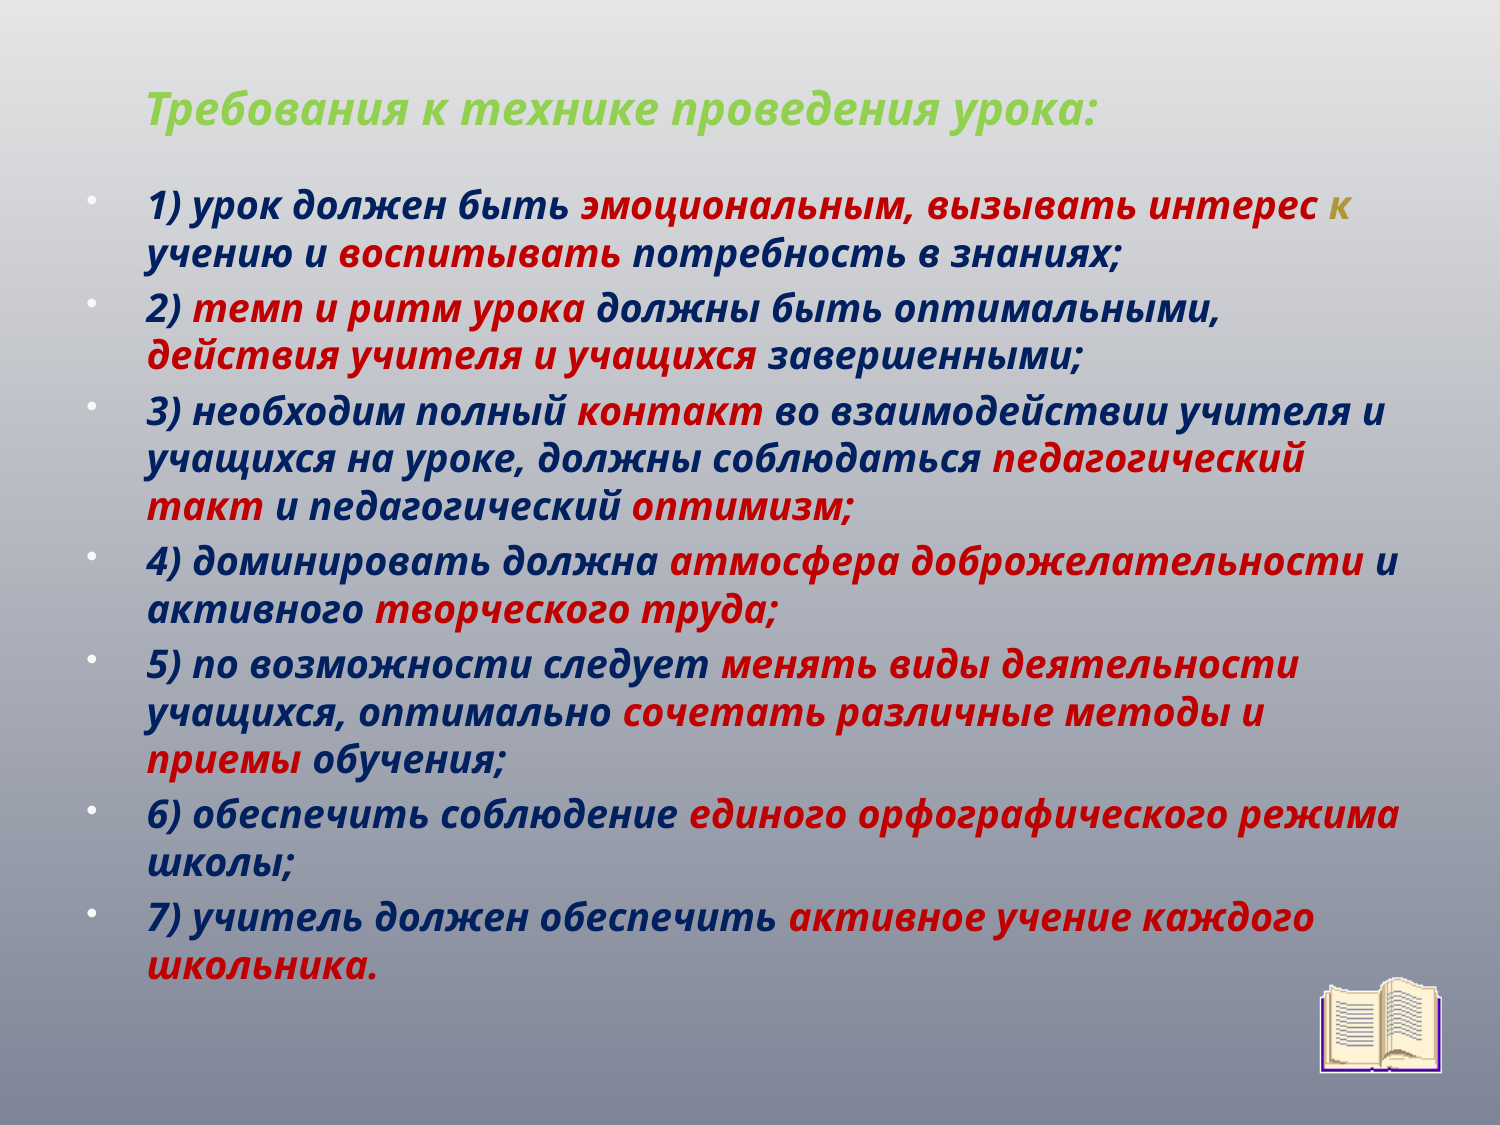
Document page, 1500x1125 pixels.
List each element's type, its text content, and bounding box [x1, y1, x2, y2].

title Требования к технике проведения урока: [53, 54, 1189, 159]
picture [1316, 951, 1446, 1078]
list 1) урок должен быть эмоциональным, вызывать интерес к учению и воспитывать потребность в знаниях; 2) темп и ритм урока должны быть оптимальными, действия учителя и учащихся завершенными; 3) необходим полный контакт во взаимодействии учителя и учащихся на уроке, должны соблюдаться педагогический такт и педагогический оптимизм; 4) доминировать должна атмосфера доброжелательности и активного творческого труда; 5) по возможности следует менять виды деятельности учащихся, оптимально сочетать различные методы и приемы обучения; 6) обеспечить соблюдение единого орфографического режима школы; 7) учитель должен обеспечить активное учение каждого школьника. [53, 172, 1425, 1005]
